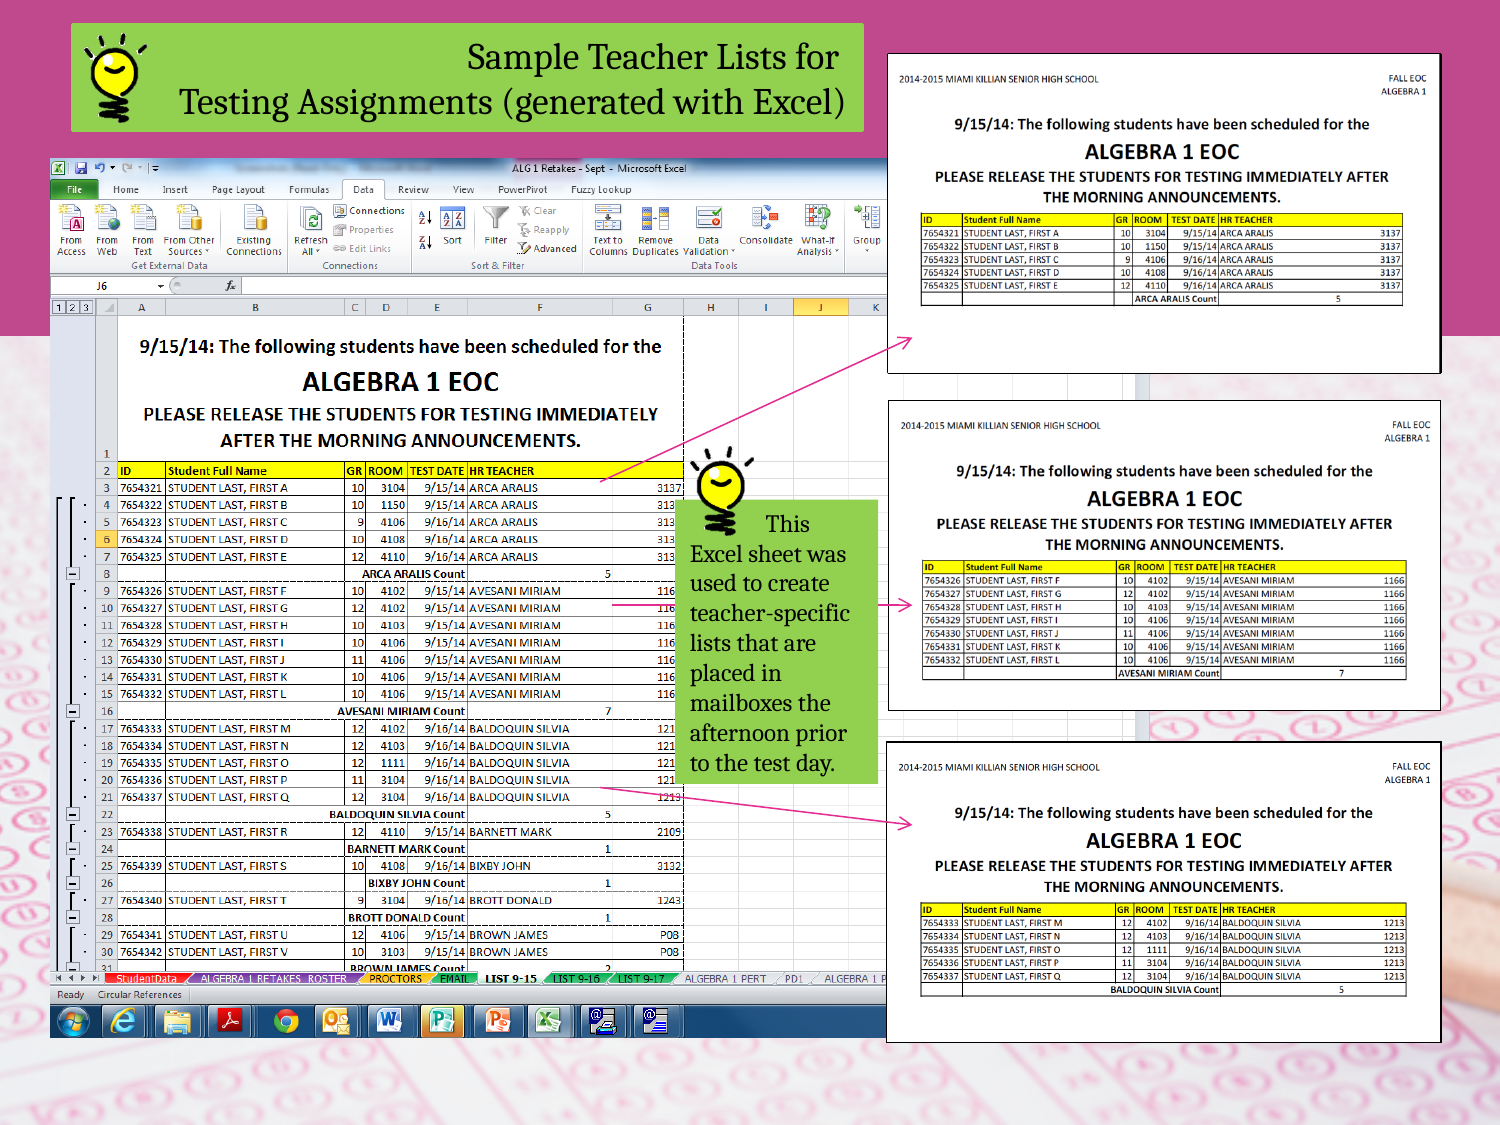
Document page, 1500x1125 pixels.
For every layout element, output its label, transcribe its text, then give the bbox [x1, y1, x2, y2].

picture [49, 158, 887, 1038]
picture [879, 606, 887, 787]
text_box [674, 446, 879, 788]
text_box [71, 23, 864, 132]
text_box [599, 337, 913, 483]
picture [879, 483, 887, 604]
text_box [887, 53, 1441, 1042]
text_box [599, 787, 913, 826]
text_box Sample Teacher Lists for Testing Assignments (generated with Excel) [87, 24, 863, 130]
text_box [83, 33, 147, 123]
